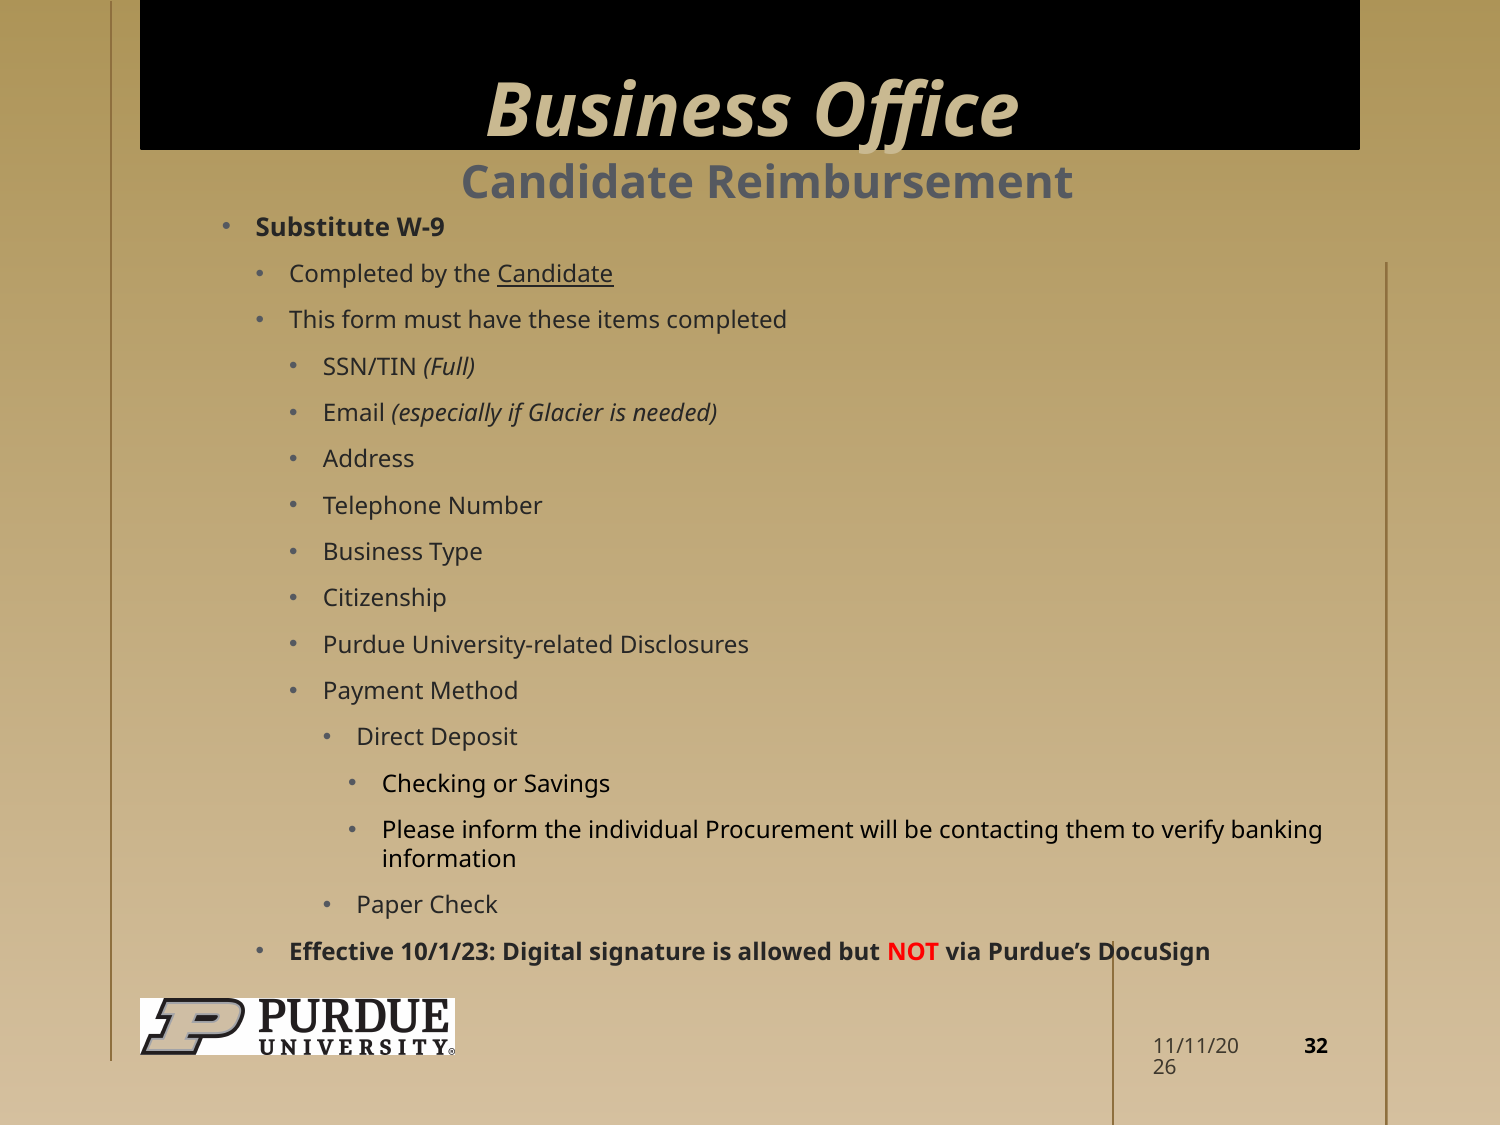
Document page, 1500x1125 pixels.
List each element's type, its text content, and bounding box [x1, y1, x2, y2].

subtitle Candidate Reimbursement [199, 152, 1336, 209]
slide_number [1137, 1020, 1264, 1074]
slide_number 32 [1286, 1017, 1347, 1078]
picture [140, 998, 455, 1055]
list Substitute W-9 Completed by the Candidate This form must have these items completed SSN/TIN (Full) Email (especially if Glacier is needed) Address Telephone Number Business Type Citizenship Purdue University-related Disclosures Payment Method Direct Deposit Checking or Savings Please inform the individual Procurement will be contacting them to verify banking information Paper Check Effective 10/1/23: Digital signature is allowed but NOT via Purdue’s DocuSign [188, 210, 1357, 973]
title Business Office [182, 69, 1324, 159]
